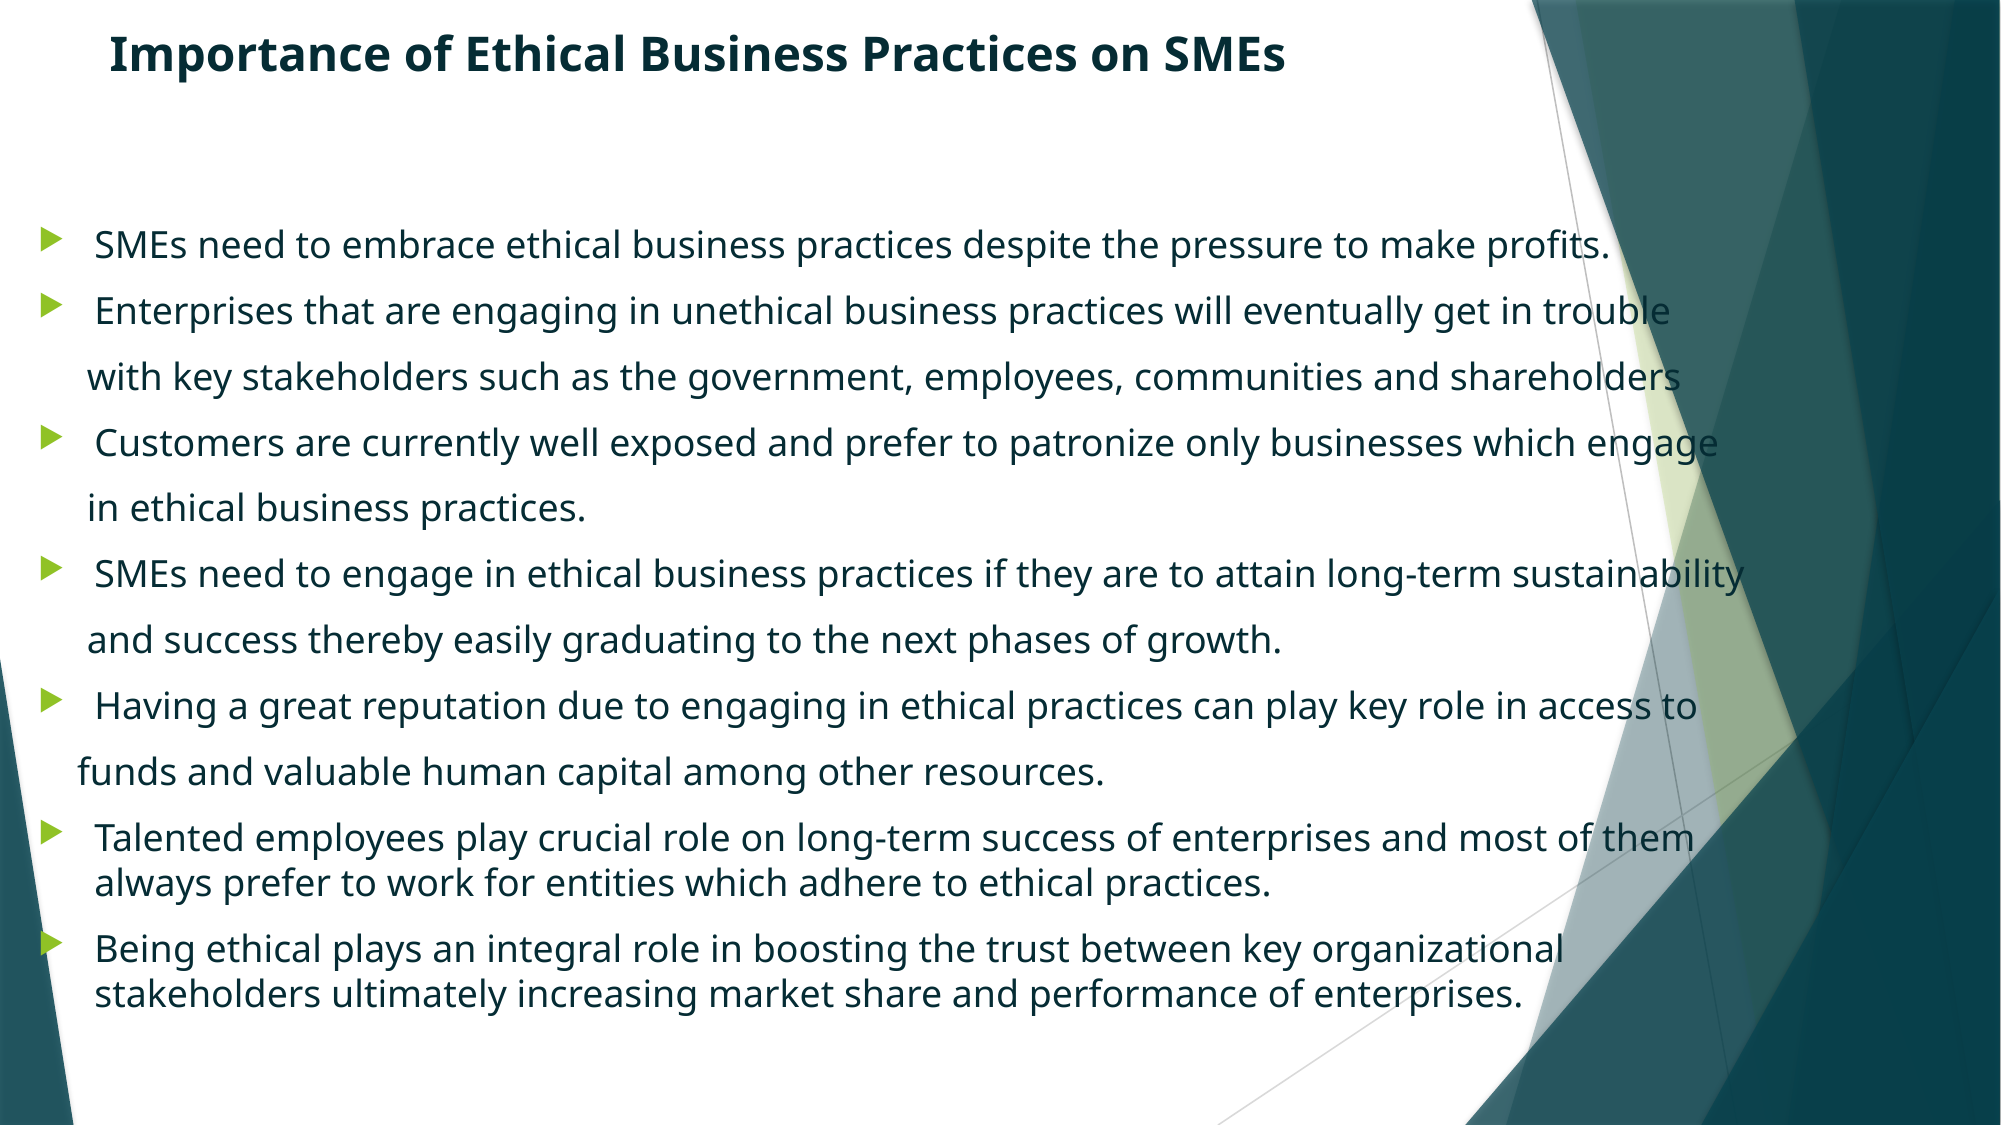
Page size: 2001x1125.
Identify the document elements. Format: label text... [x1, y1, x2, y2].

title Importance of Ethical Business Practices on SMEs [94, 16, 1522, 147]
list SMEs need to embrace ethical business practices despite the pressure to make profits. Enterprises that are engaging in unethical business practices will eventually get in trouble with key stakeholders such as the government, employees, communities and shareholders Customers are currently well exposed and prefer to patronize only businesses which engage in ethical business practices. SMEs need to engage in ethical business practices if they are to attain long-term sustainability and success thereby easily graduating to the next phases of growth. Having a great reputation due to engaging in ethical practices can play key role in access to funds and valuable human capital among other resources. Talented employees play crucial role on long-term success of enterprises and most of them always prefer to work for entities which adhere to ethical practices. Being ethical plays an integral role in boosting the trust between key organizational stakeholders ultimately increasing market share and performance of enterprises. [23, 147, 1800, 1109]
